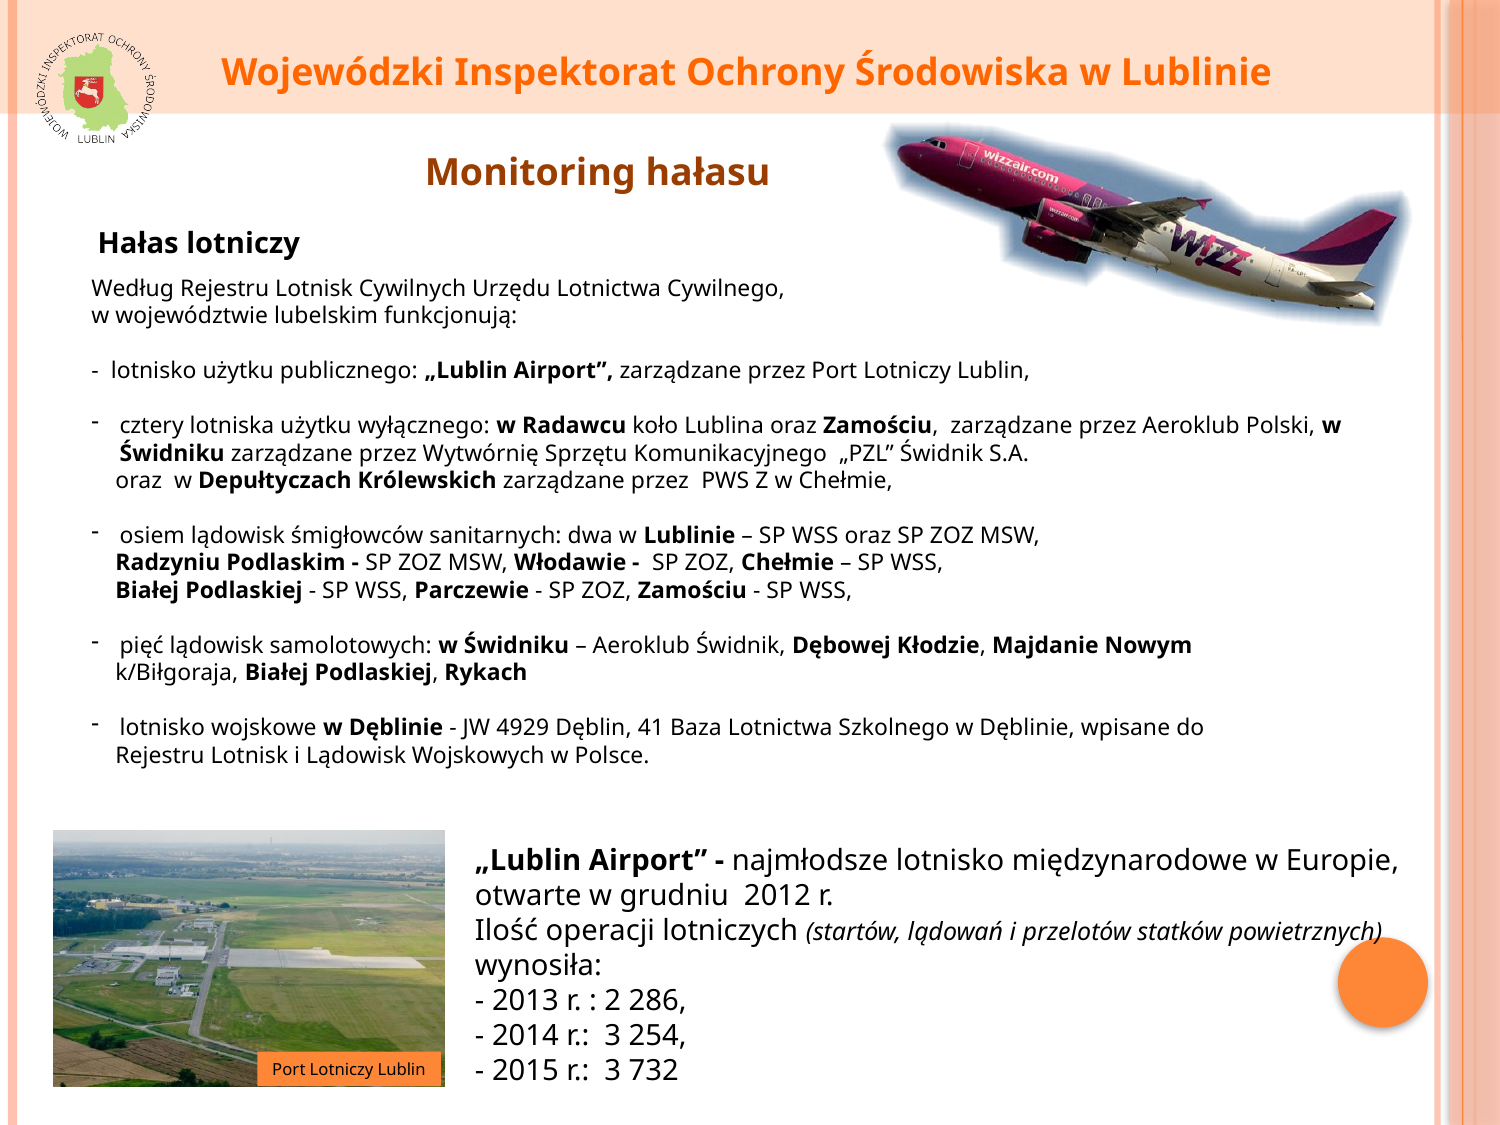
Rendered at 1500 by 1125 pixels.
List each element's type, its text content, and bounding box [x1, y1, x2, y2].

picture [881, 120, 1414, 327]
text_box [0, 0, 1500, 116]
text_box Monitoring hałasu [410, 140, 787, 201]
text_box Wojewódzki Inspektorat Ochrony Środowiska w Lublinie [206, 40, 1376, 101]
text_box „Lublin Airport” - najmłodsze lotnisko międzynarodowe w Europie, otwarte w grudniu 2012 r. Ilość operacji lotniczych (startów, lądowań i przelotów statków powietrznych) wynosiła: - 2013 r. : 2 286, - 2014 r.: 3 254, - 2015 r.: 3 732 [460, 833, 1459, 1094]
text_box Hałas lotniczy [82, 217, 316, 268]
picture [52, 830, 446, 1088]
text_box Według Rejestru Lotnisk Cywilnych Urzędu Lotnictwa Cywilnego, w województwie lubelskim funkcjonują: - lotnisko użytku publicznego: „Lublin Airport”, zarządzane przez Port Lotniczy Lublin, cztery lotniska użytku wyłącznego: w Radawcu koło Lublina oraz Zamościu, zarządzane przez Aeroklub Polski, w Świdniku zarządzane przez Wytwórnię Sprzętu Komunikacyjnego „PZL” Świdnik S.A. oraz w Depułtyczach Królewskich zarządzane przez PWS Z w Chełmie, osiem lądowisk śmigłowców sanitarnych: dwa w Lublinie – SP WSS oraz SP ZOZ MSW, Radzyniu Podlaskim - SP ZOZ MSW, Włodawie - SP ZOZ, Chełmie – SP WSS, Białej Podlaskiej - SP WSS, Parczewie - SP ZOZ, Zamościu - SP WSS, pięć lądowisk samolotowych: w Świdniku – Aeroklub Świdnik, Dębowej Kłodzie, Majdanie Nowym k/Biłgoraja, Białej Podlaskiej, Rykach lotnisko wojskowe w Dęblinie - JW 4929 Dęblin, 41 Baza Lotnictwa Szkolnego w Dęblinie, wpisane do Rejestru Lotnisk i Lądowisk Wojskowych w Polsce. [76, 265, 1424, 803]
picture [35, 32, 156, 143]
